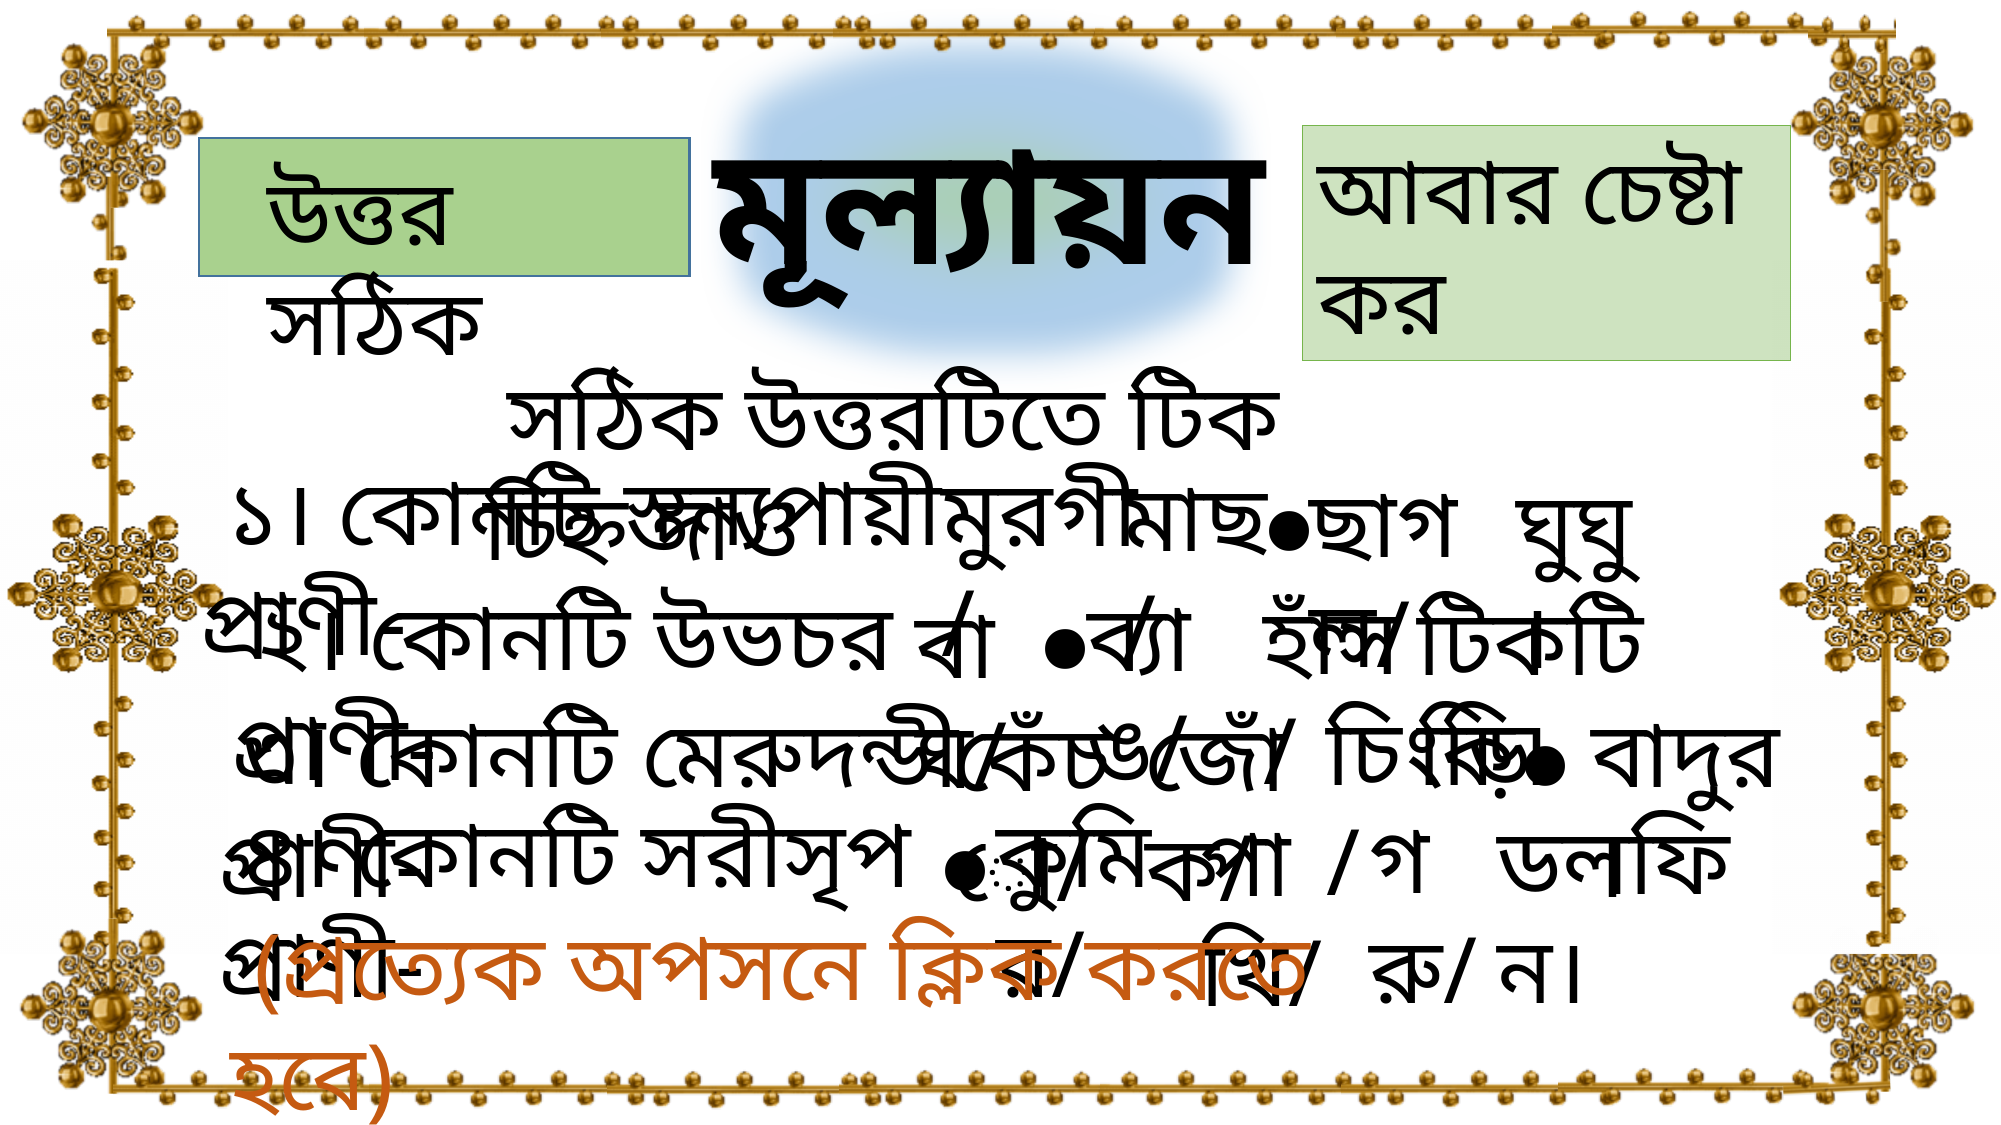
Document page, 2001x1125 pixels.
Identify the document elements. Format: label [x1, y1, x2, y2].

text_box [198, 138, 690, 276]
text_box [0, 0, 2000, 1125]
